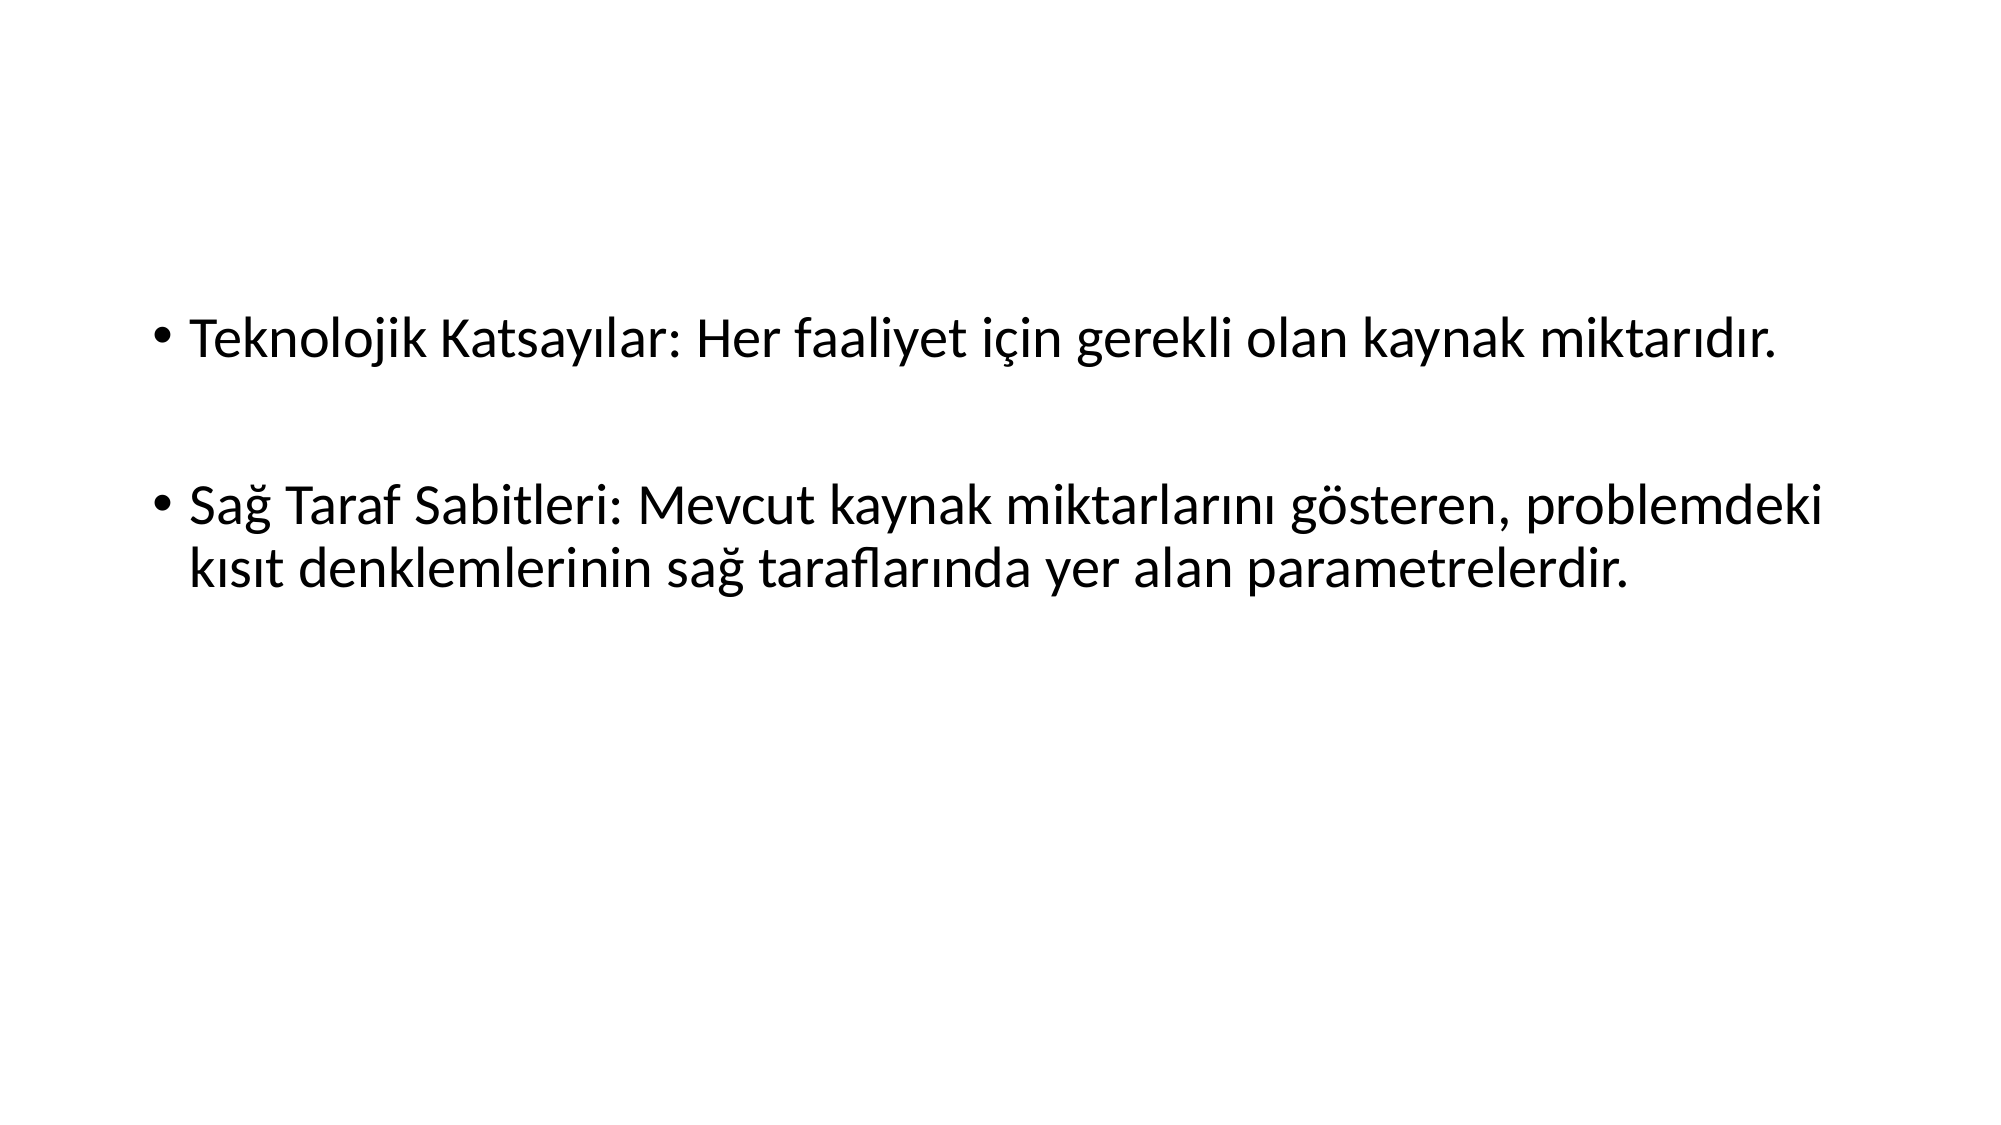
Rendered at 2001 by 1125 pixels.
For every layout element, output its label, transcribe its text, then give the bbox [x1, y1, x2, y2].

list Teknolojik Katsayılar: Her faaliyet için gerekli olan kaynak miktarıdır. Sağ Taraf Sabitleri: Mevcut kaynak miktarlarını gösteren, problemdeki kısıt denklemlerinin sağ taraflarında yer alan parametrelerdir. [137, 299, 1863, 1014]
